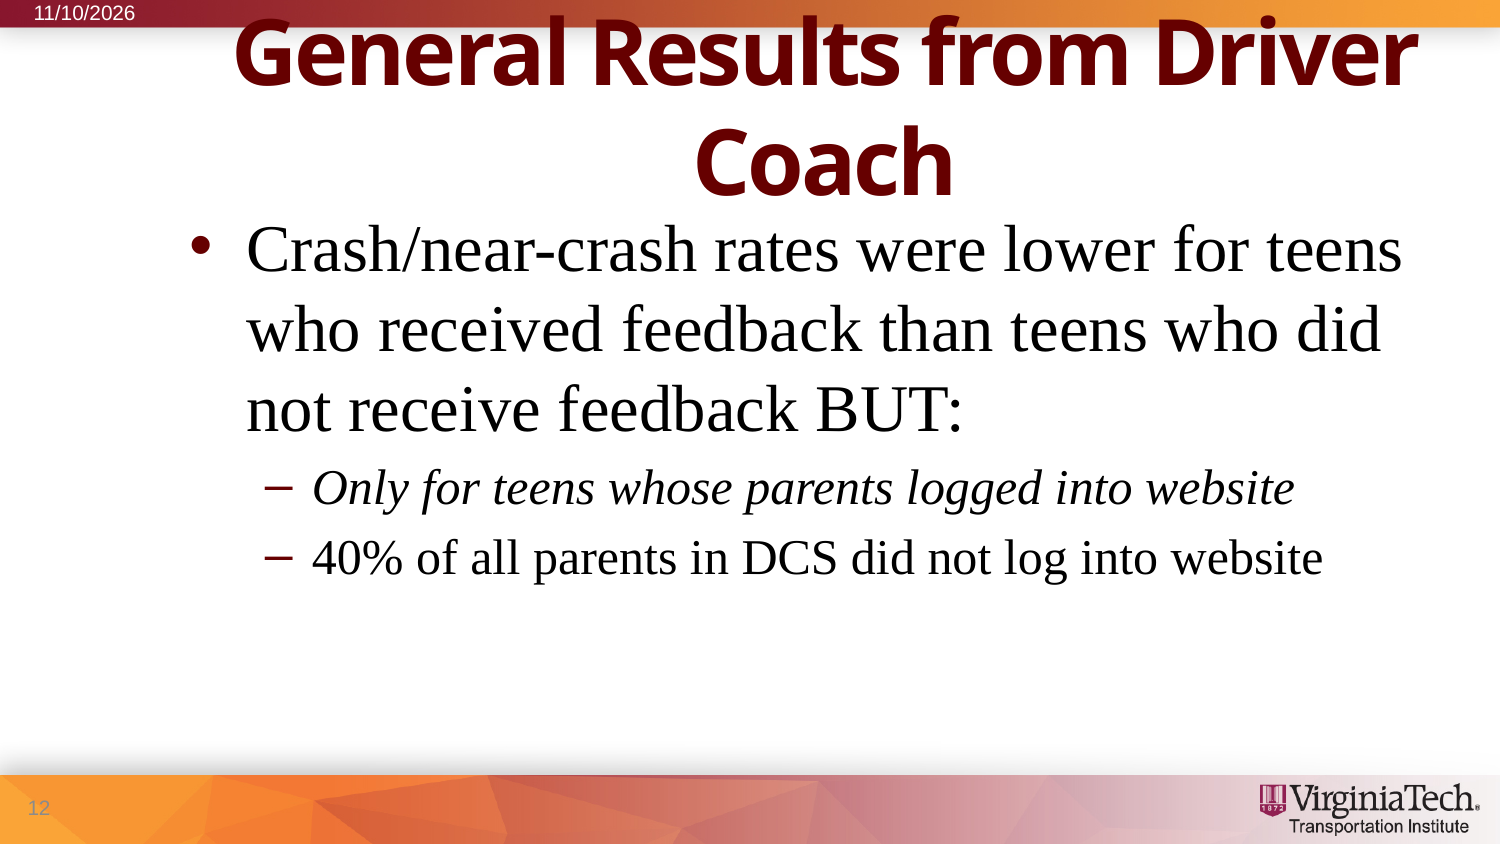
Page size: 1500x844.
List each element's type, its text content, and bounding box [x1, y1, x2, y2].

title General Results from Driver Coach [174, 33, 1475, 175]
list Crash/near-crash rates were lower for teens who received feedback than teens who did not receive feedback BUT: Only for teens whose parents logged into website 40% of all parents in DCS did not log into website [174, 196, 1475, 754]
picture [0, 0, 1500, 844]
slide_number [3, 1, 166, 22]
slide_number 12 [12, 784, 363, 830]
